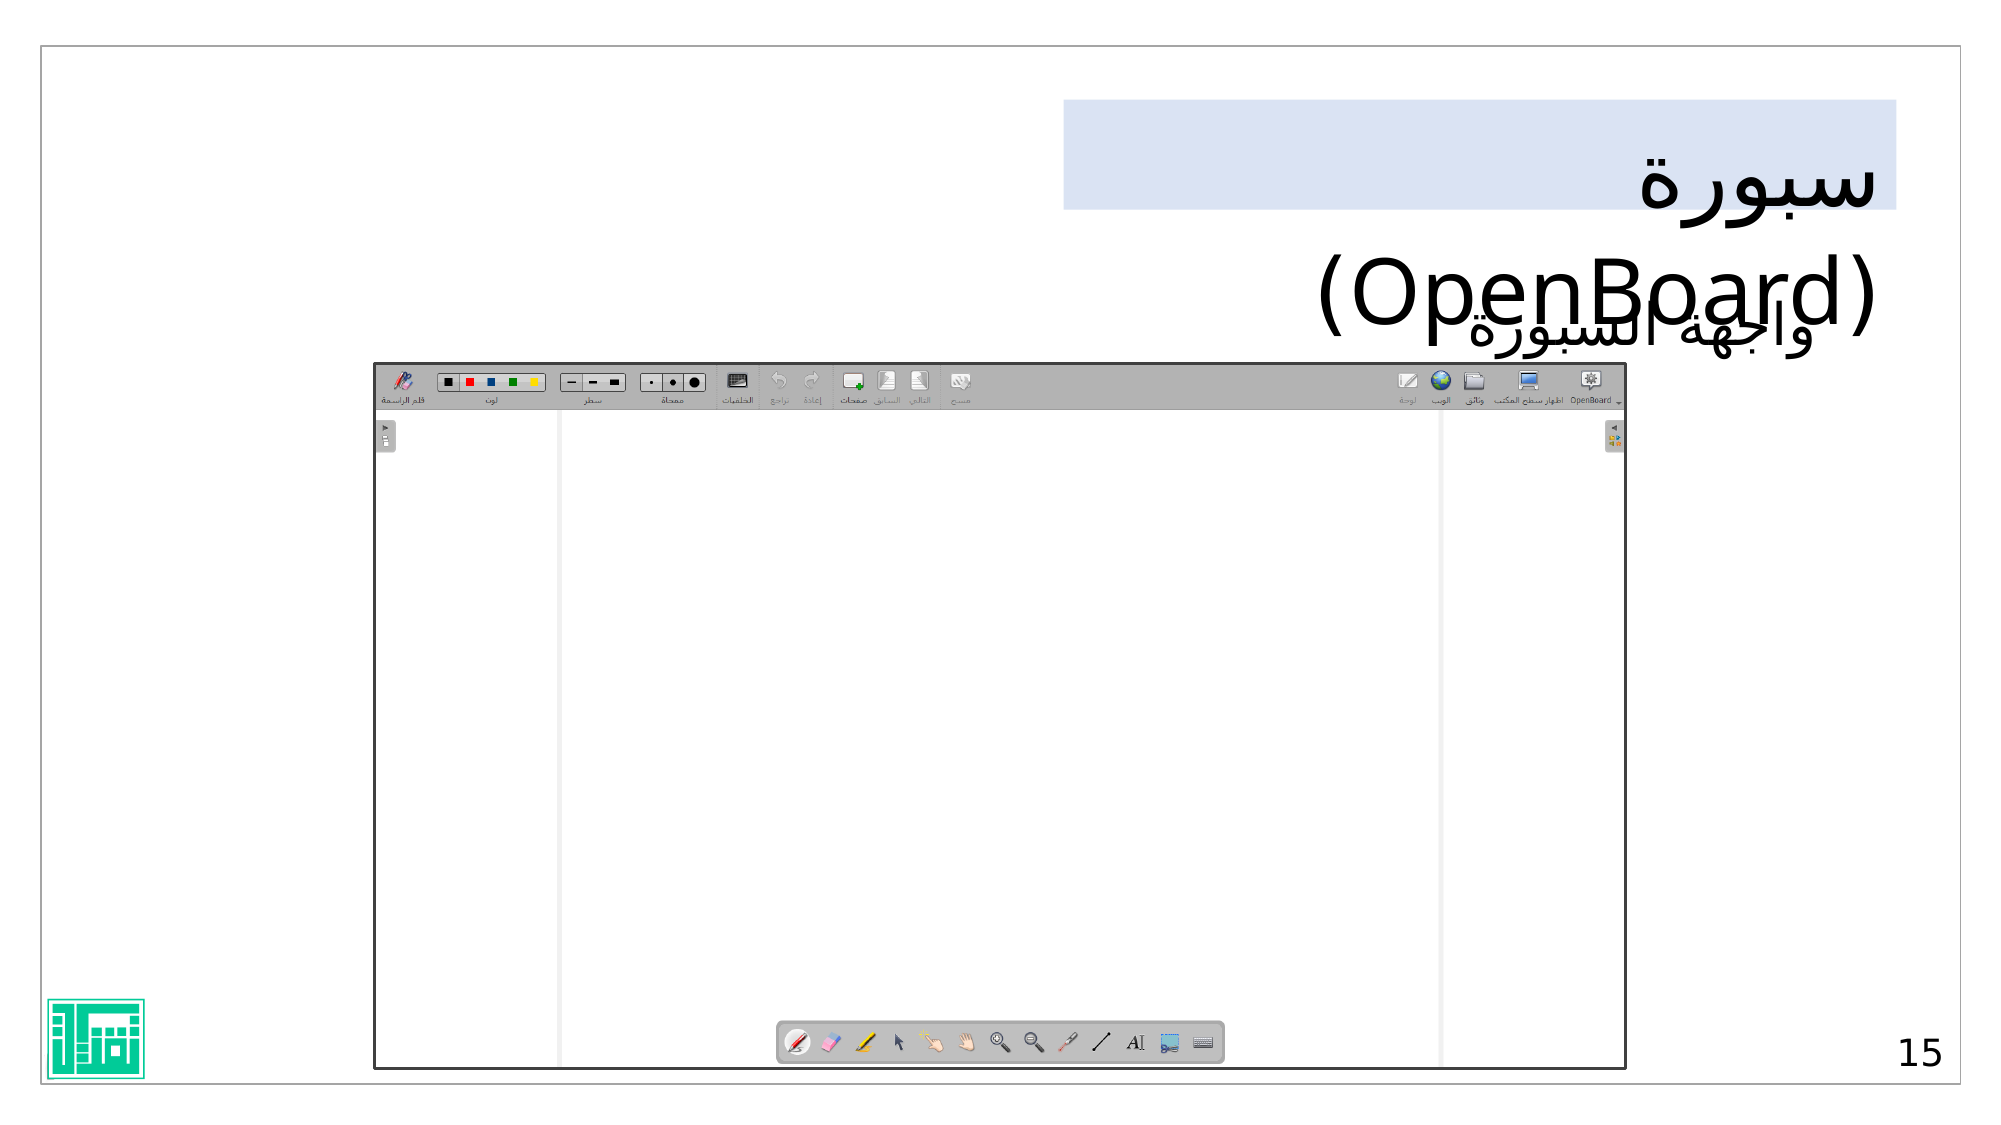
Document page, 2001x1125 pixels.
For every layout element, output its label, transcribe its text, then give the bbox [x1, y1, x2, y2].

text_box سبورة (OpenBoard) [1063, 99, 1897, 210]
picture [376, 364, 1624, 1067]
text_box واجهة السبورة [1452, 279, 1832, 364]
slide_number 15 [1873, 1021, 1959, 1082]
picture [44, 995, 149, 1083]
